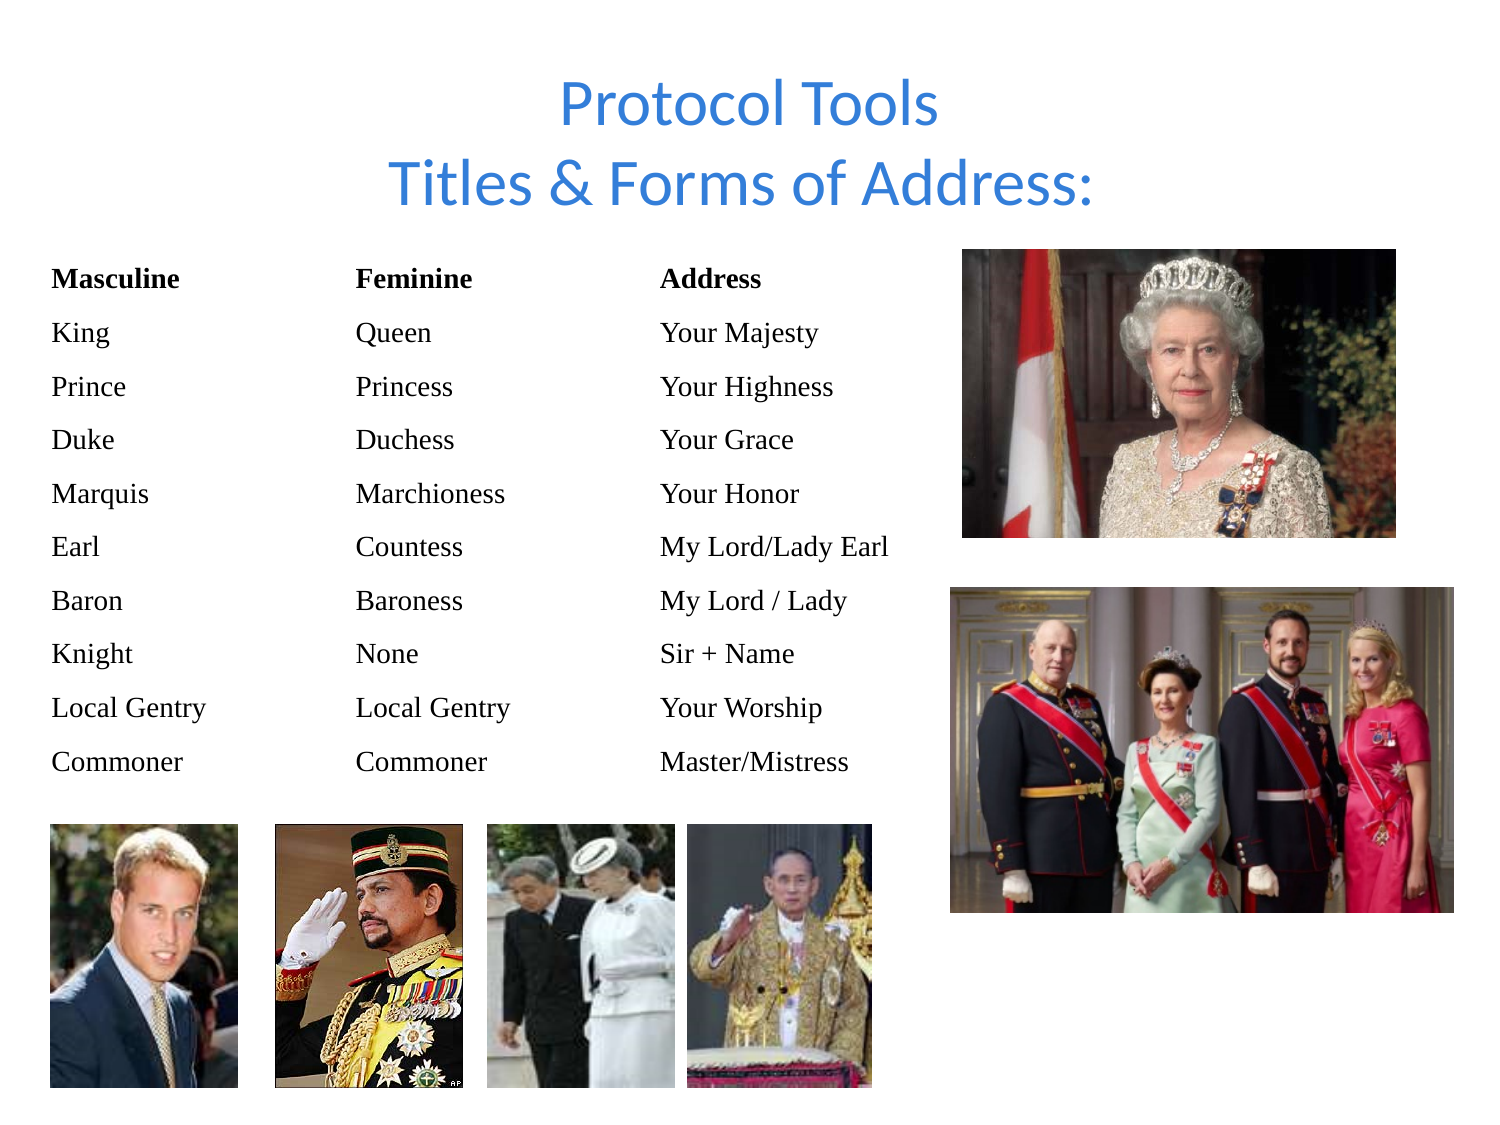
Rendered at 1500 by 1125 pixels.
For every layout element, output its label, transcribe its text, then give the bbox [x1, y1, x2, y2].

table_cell Sir + Name [658, 625, 944, 678]
table_cell None [354, 625, 658, 678]
title Protocol Tools Titles & Forms of Address: [75, 45, 1425, 233]
table_cell Baroness [354, 571, 658, 625]
table_cell Duke [50, 411, 354, 464]
picture [949, 587, 1455, 913]
table_cell Earl [50, 518, 354, 571]
table_cell Your Honor [658, 464, 957, 518]
table_cell Baron [50, 571, 354, 625]
table_cell King [50, 304, 354, 357]
table_cell Commoner [50, 732, 354, 786]
table_cell Local Gentry [354, 678, 658, 732]
picture [49, 824, 238, 1088]
table_header Feminine [354, 250, 658, 304]
table_header Masculine [50, 250, 354, 304]
table_cell Prince [50, 357, 354, 411]
table_cell Knight [50, 625, 354, 678]
table_cell My Lord/Lady Earl [658, 518, 962, 571]
table_cell Local Gentry [50, 678, 354, 732]
table_cell Marquis [50, 464, 354, 518]
table_cell Princess [354, 357, 658, 411]
table_cell Countess [354, 518, 658, 571]
table_cell Your Highness [658, 357, 957, 411]
table_cell Marchioness [354, 464, 658, 518]
table_cell Duchess [354, 411, 658, 464]
picture [487, 824, 676, 1088]
table_cell Master/Mistress [658, 732, 944, 786]
table_cell Your Majesty [658, 304, 957, 357]
table_cell Commoner [354, 732, 658, 786]
table_cell Queen [354, 304, 658, 357]
table_cell My Lord / Lady [658, 571, 962, 625]
picture [274, 824, 463, 1088]
picture [962, 249, 1396, 538]
table_header Address [658, 250, 960, 304]
table_cell Your Grace [658, 411, 957, 464]
table_cell Your Worship [658, 678, 944, 732]
picture [687, 824, 873, 1088]
